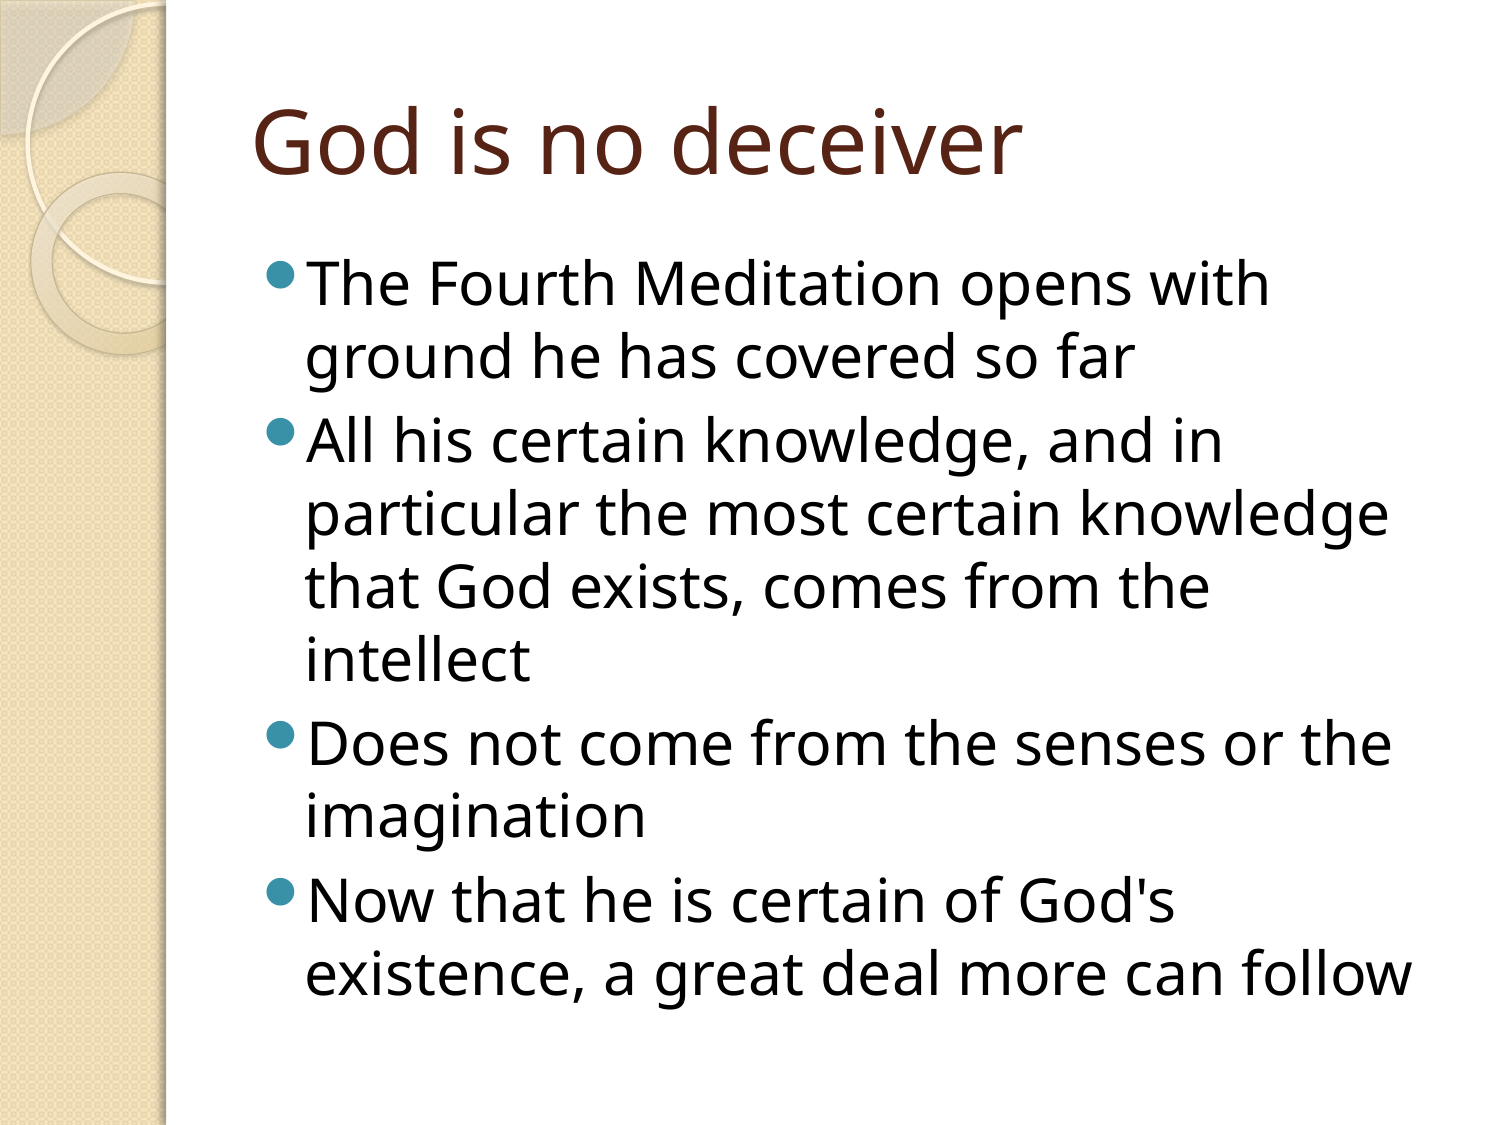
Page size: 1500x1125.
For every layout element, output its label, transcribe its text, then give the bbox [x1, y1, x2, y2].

title God is no deceiver [235, 45, 1466, 233]
list The Fourth Meditation opens with ground he has covered so far All his certain knowledge, and in particular the most certain knowledge that God exists, comes from the intellect Does not come from the senses or the imagination Now that he is certain of God's existence, a great deal more can follow [235, 237, 1466, 1025]
